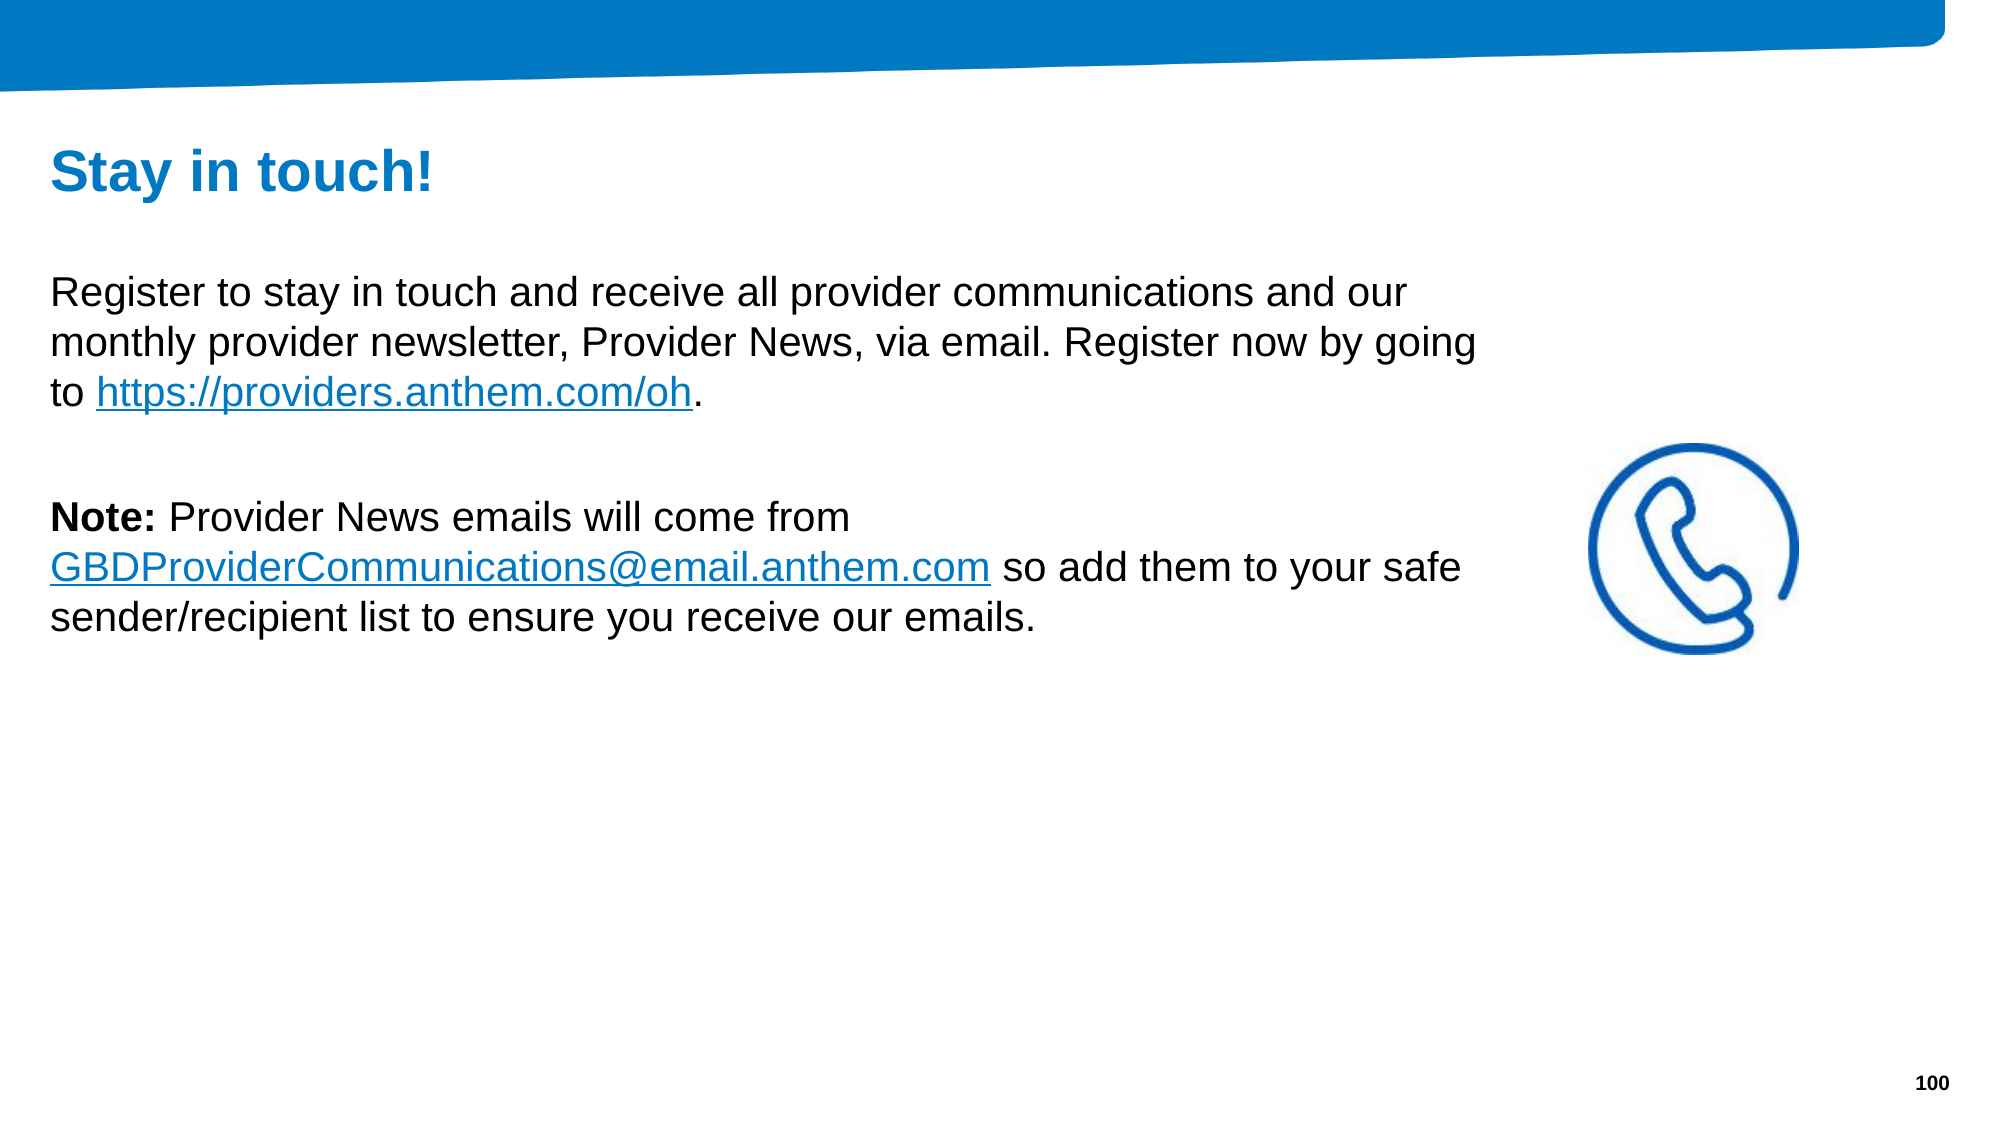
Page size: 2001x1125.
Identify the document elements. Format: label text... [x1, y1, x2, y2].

picture [0, 0, 1945, 92]
title Stay in touch! [50, 93, 1940, 244]
slide_number 100 [1850, 1065, 1950, 1096]
list Register to stay in touch and receive all provider communications and our monthly provider newsletter, Provider News, via email. Register now by going to https://providers.anthem.com/oh. Note: Provider News emails will come from GBDProviderCommunications@email.anthem.com so add them to your safe sender/recipient list to ensure you receive our emails. [50, 264, 1495, 1021]
picture [1588, 443, 1799, 655]
